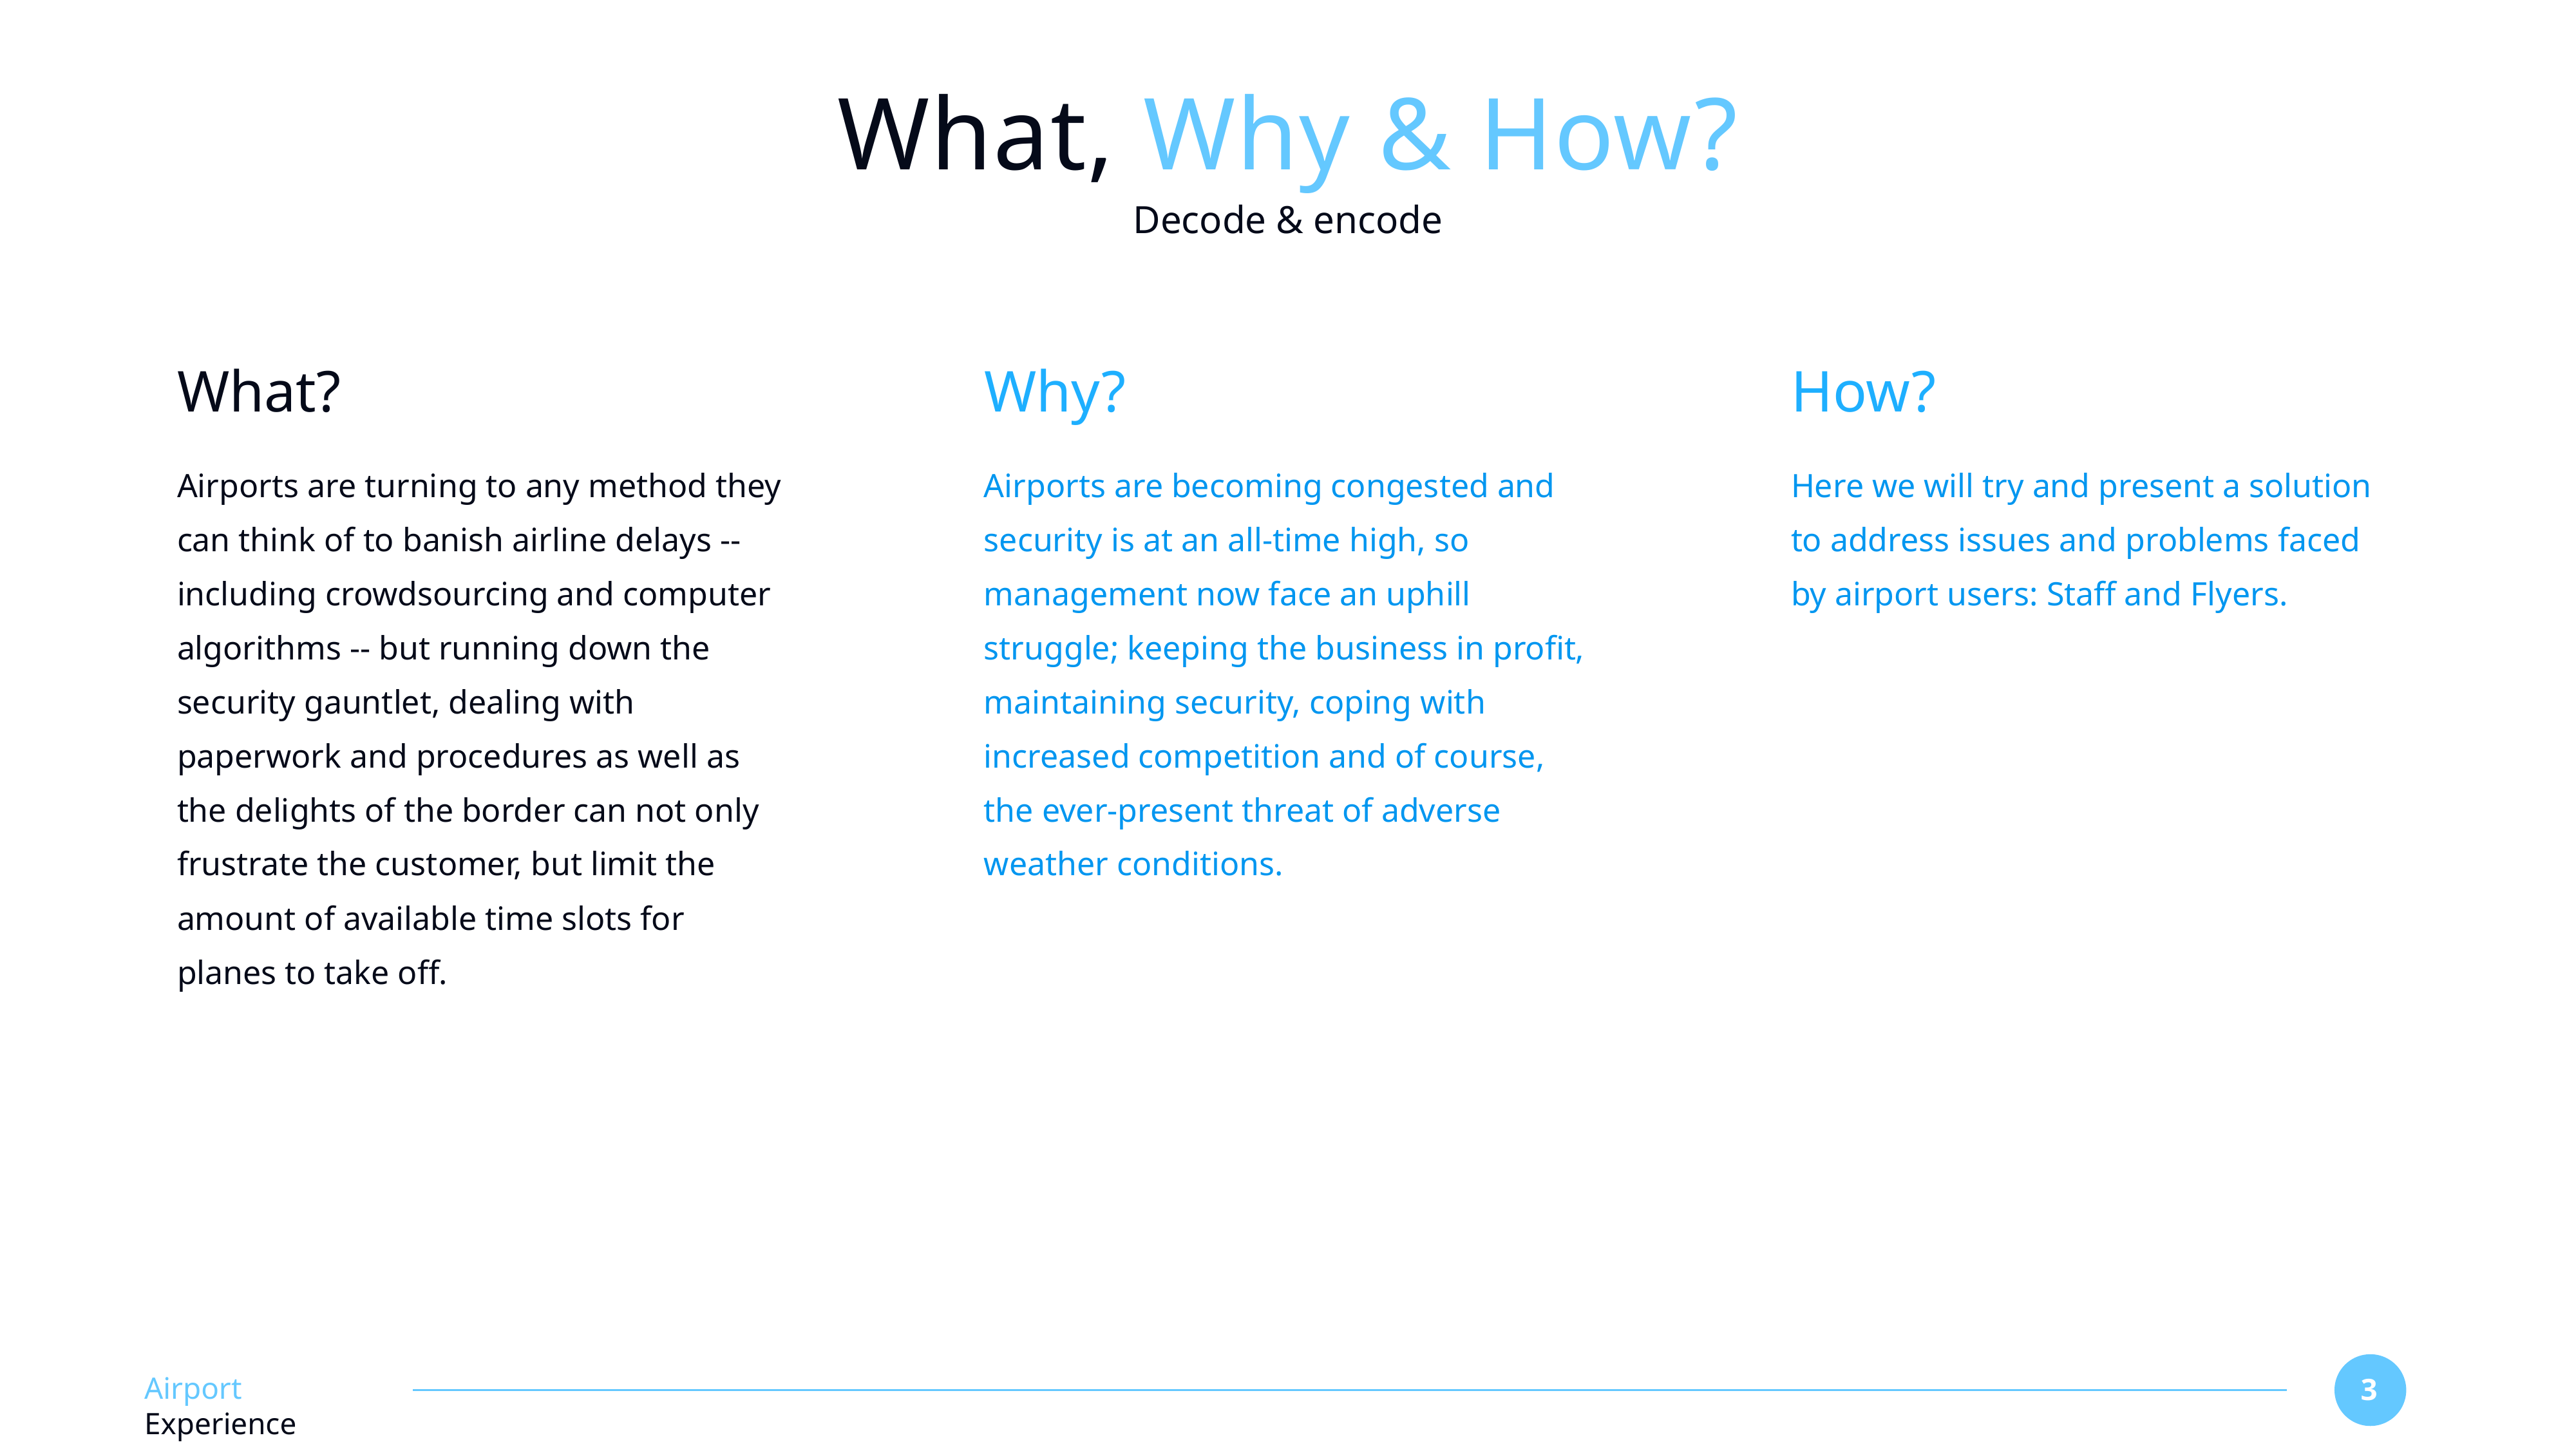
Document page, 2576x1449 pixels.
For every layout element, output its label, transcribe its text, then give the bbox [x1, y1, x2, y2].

list Decode & encode [177, 196, 2399, 243]
text_box Why? [984, 355, 1592, 424]
text_box Airports are turning to any method they can think of to banish airline delays -- including crowdsourcing and computer algorithms -- but running down the security gauntlet, dealing with paperwork and procedures as well as the delights of the border can not only frustrate the customer, but limit the amount of available time slots for planes to take off. [176, 450, 785, 990]
title What, Why & How? [177, 70, 2399, 193]
text_box Airports are becoming congested and security is at an all-time high, so management now face an uphill struggle; keeping the business in profit, maintaining security, coping with increased competition and of course, the ever-present threat of adverse weather conditions. [983, 450, 1592, 883]
text_box What? [177, 355, 785, 424]
text_box How? [1791, 355, 2399, 424]
text_box Here we will try and present a solution to address issues and problems faced by airport users: Staff and Flyers. [1791, 450, 2399, 612]
